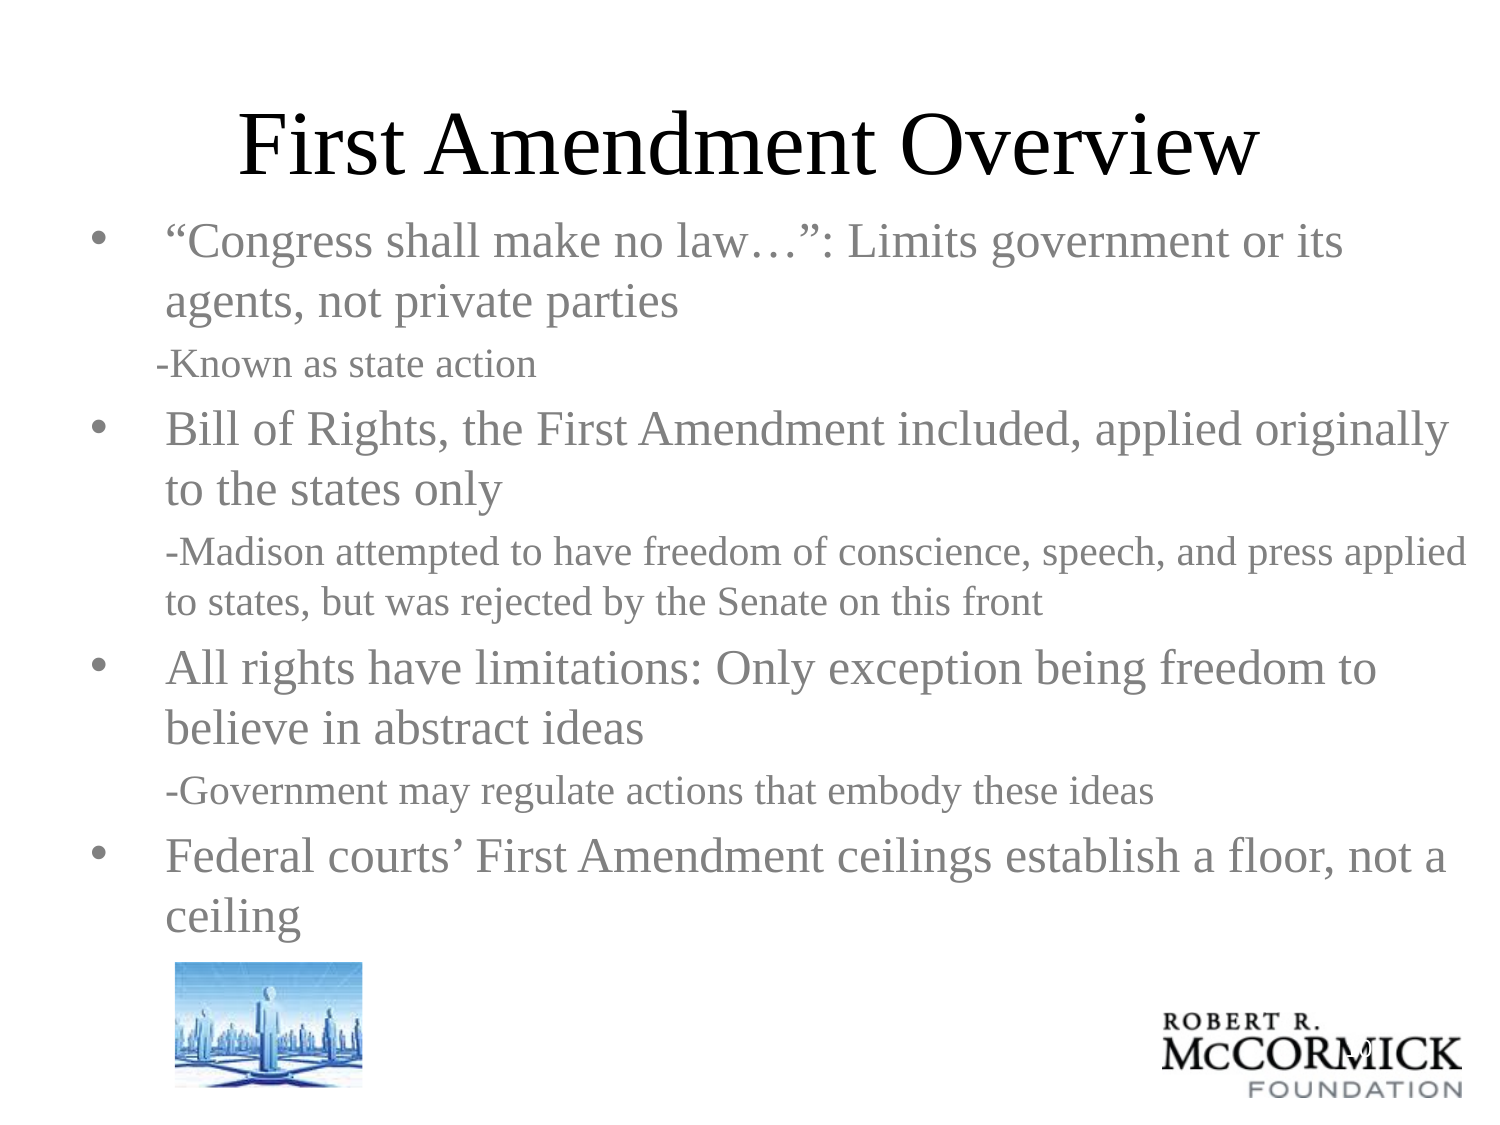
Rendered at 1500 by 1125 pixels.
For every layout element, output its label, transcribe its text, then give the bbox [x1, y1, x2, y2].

text_box 10 [1037, 1063, 1388, 1100]
text_box [99, 387, 1500, 1063]
title First Amendment Overview [0, 0, 1500, 199]
picture [1388, 1063, 1462, 1098]
list “Congress shall make no law…”: Limits government or its agents, not private parties -Known as state action Bill of Rights, the First Amendment included, applied originally to the states only -Madison attempted to have freedom of conscience, speech, and press applied to states, but was rejected by the Senate on this front All rights have limitations: Only exception being freedom to believe in abstract ideas -Government may regulate actions that embody these ideas Federal courts’ First Amendment ceilings establish a floor, not a ceiling [0, 199, 1500, 1063]
picture [174, 962, 363, 1088]
